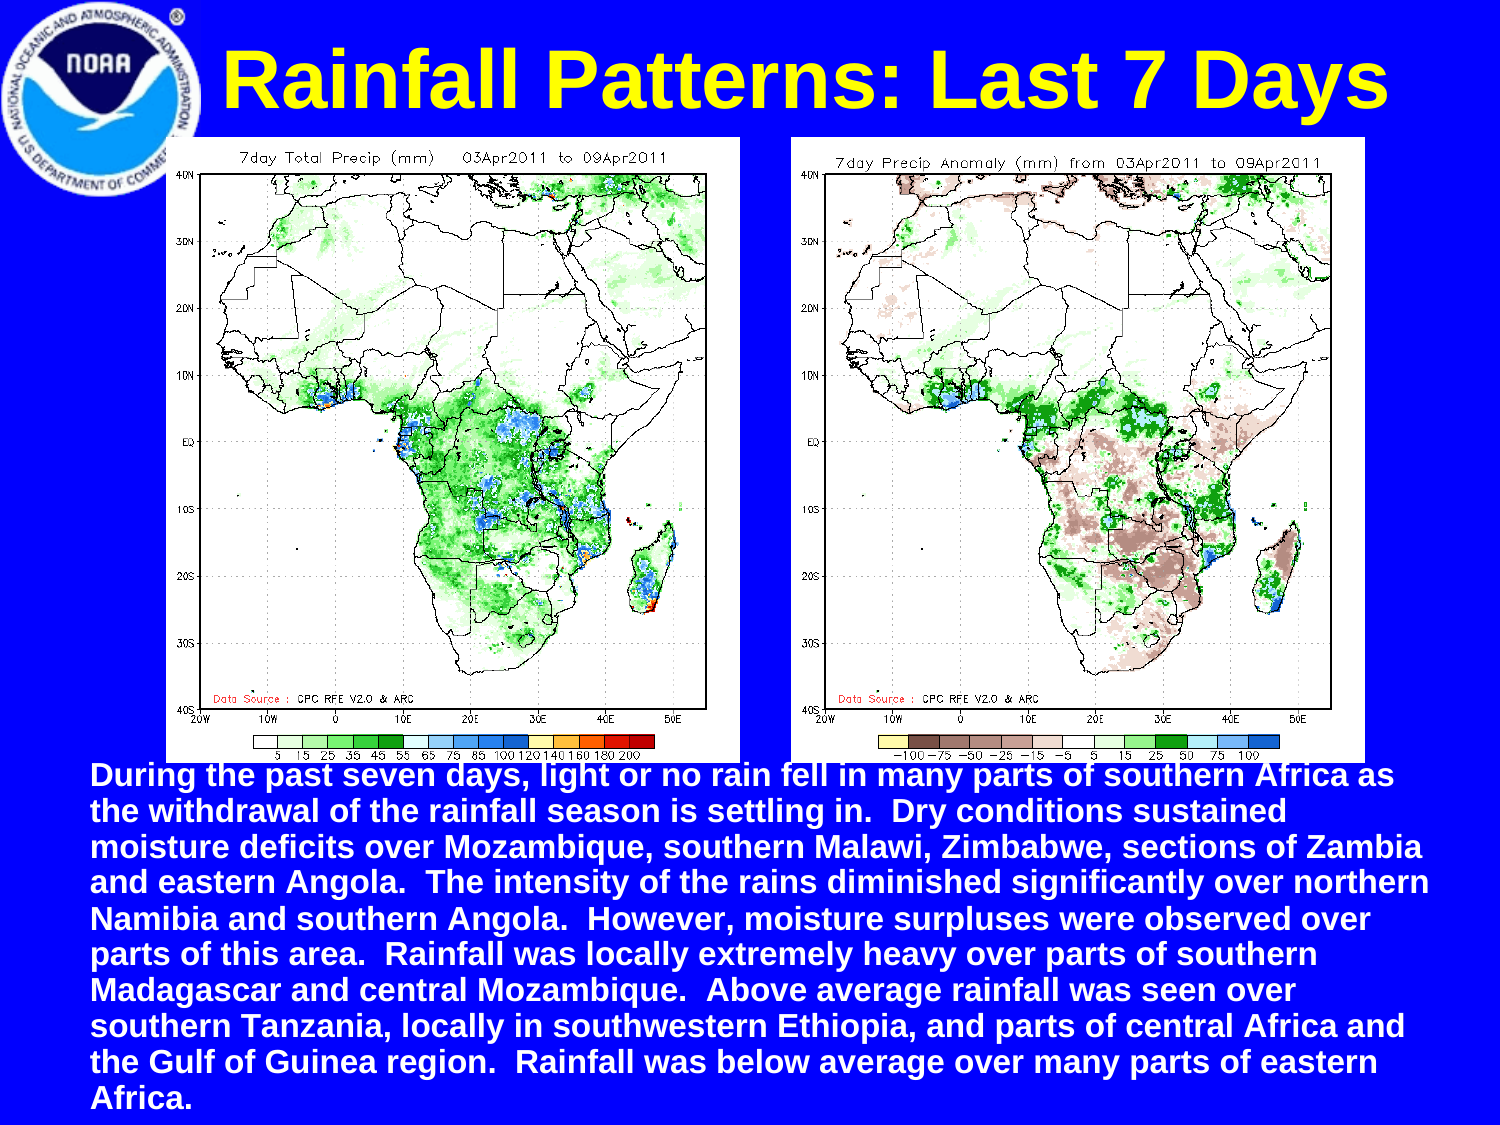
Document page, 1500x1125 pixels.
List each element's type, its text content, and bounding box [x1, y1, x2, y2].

title Rainfall Patterns: Last 7 Days [174, 0, 1438, 150]
text_box During the past seven days, light or no rain fell in many parts of southern Africa as the withdrawal of the rainfall season is settling in. Dry conditions sustained moisture deficits over Mozambique, southern Malawi, Zimbabwe, sections of Zambia and eastern Angola. The intensity of the rains diminished significantly over northern Namibia and southern Angola. However, moisture surpluses were observed over parts of this area. Rainfall was locally extremely heavy over parts of southern Madagascar and central Mozambique. Above average rainfall was seen over southern Tanzania, locally in southwestern Ethiopia, and parts of central Africa and the Gulf of Guinea region. Rainfall was below average over many parts of eastern Africa. [75, 749, 1450, 1125]
picture [791, 137, 1365, 763]
picture [0, 0, 740, 763]
